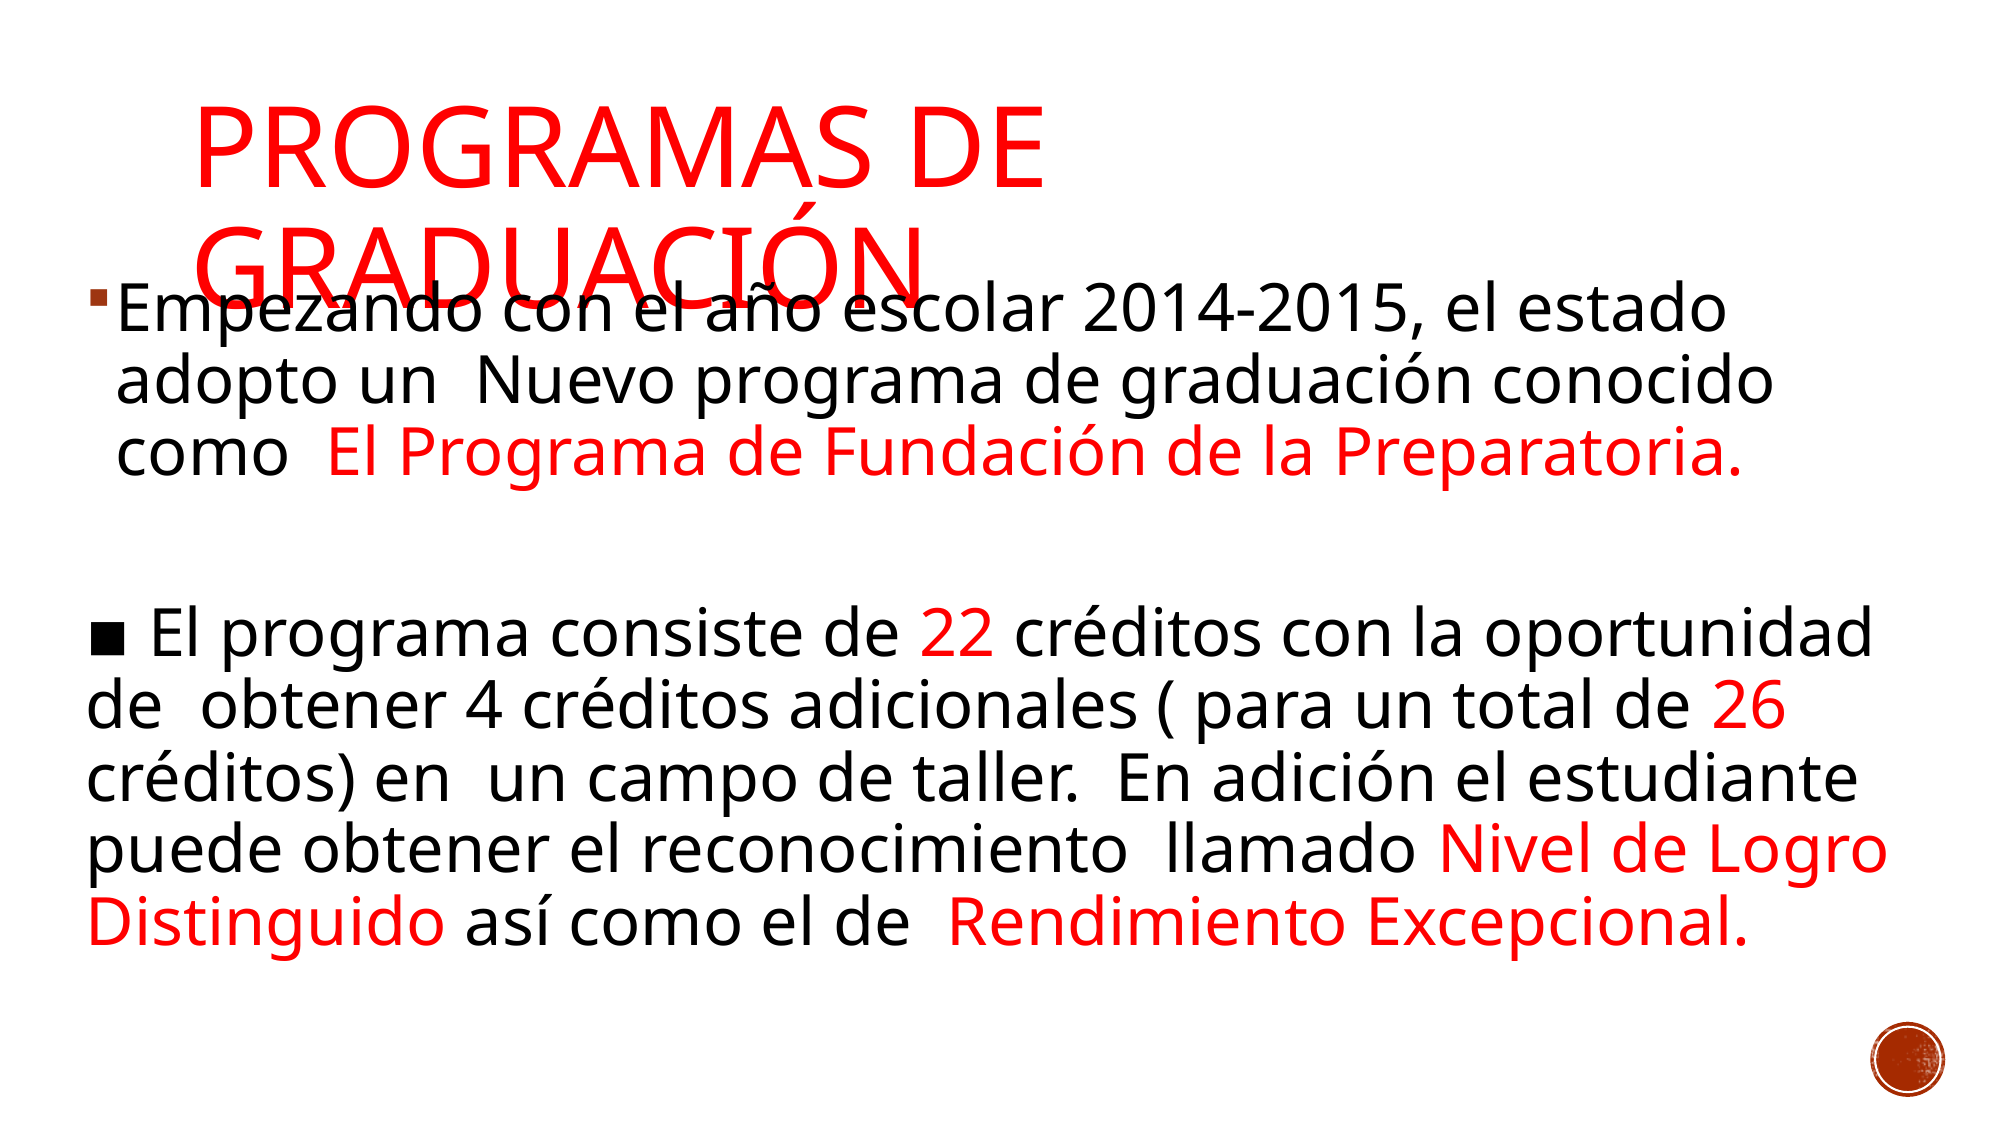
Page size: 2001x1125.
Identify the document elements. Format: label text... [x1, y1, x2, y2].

list Empezando con el año escolar 2014-2015, el estado adopto un Nuevo programa de graduación conocido como El Programa de Fundación de la Preparatoria. ▪ El programa consiste de 22 créditos con la oportunidad de obtener 4 créditos adicionales ( para un total de 26 créditos) en un campo de taller. En adición el estudiante puede obtener el reconocimiento llamado Nivel de Logro Distinguido así como el de Rendimiento Excepcional. [70, 266, 1925, 1046]
title PROGRAMAS DE GRADUACIÓN [175, 79, 1826, 266]
